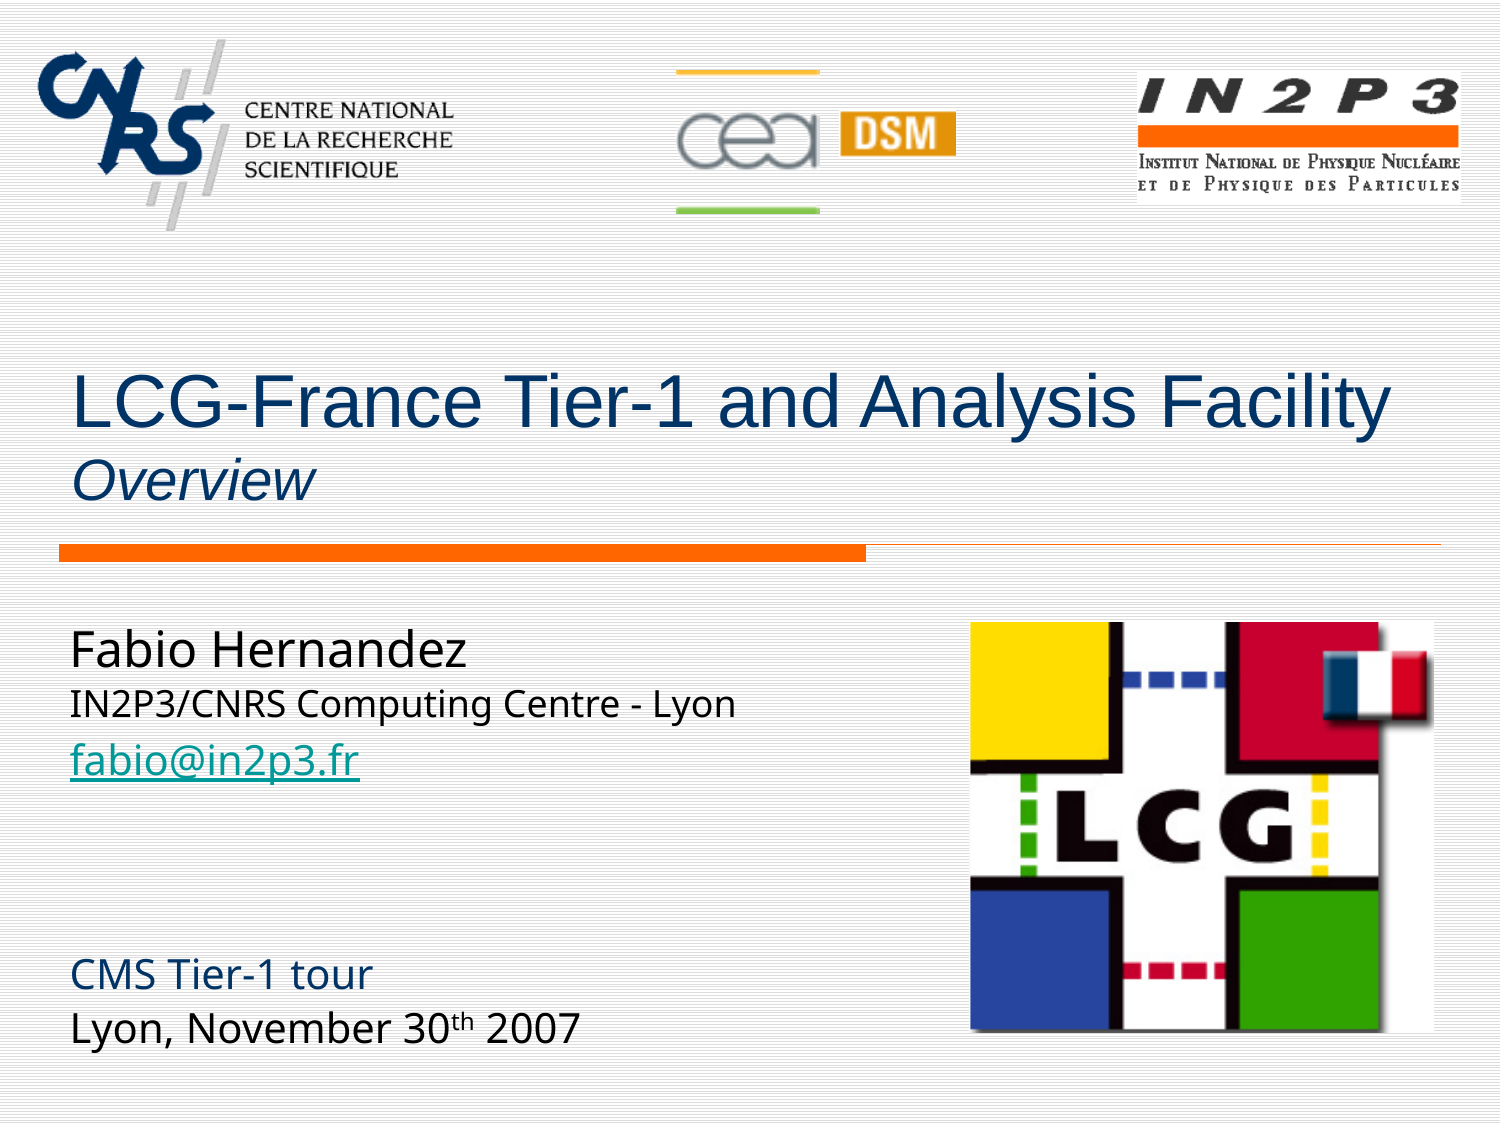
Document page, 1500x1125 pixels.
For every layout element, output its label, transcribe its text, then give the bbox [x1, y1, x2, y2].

picture [969, 622, 1434, 1033]
picture [1137, 71, 1461, 203]
subtitle Fabio Hernandez IN2P3/CNRS Computing Centre - Lyon fabio@in2p3.fr CMS Tier-1 tour Lyon, November 30th 2007 [54, 616, 865, 1076]
title LCG-France Tier-1 and Analysis Facility Overview [56, 336, 1444, 528]
picture [839, 110, 956, 159]
picture [31, 35, 484, 245]
picture [676, 70, 820, 214]
